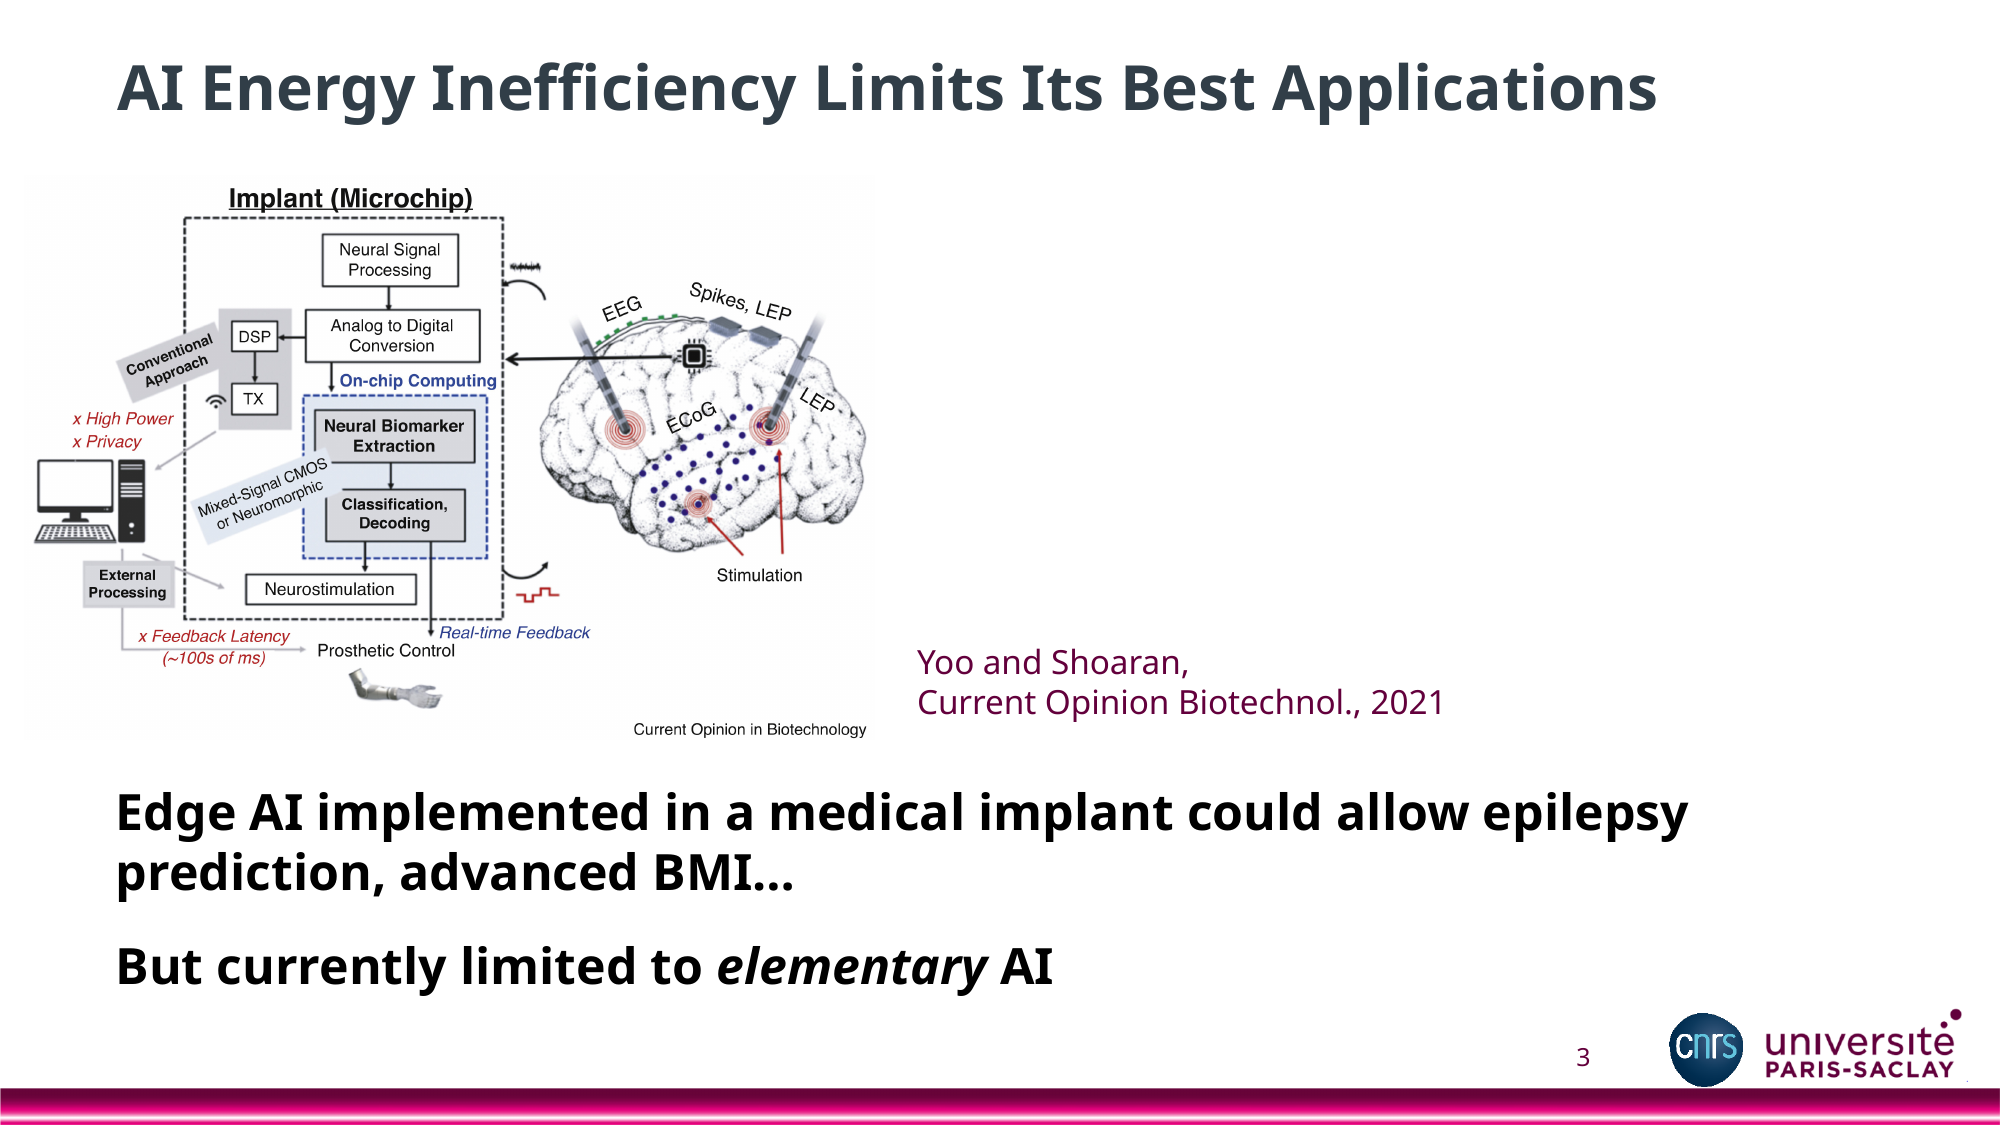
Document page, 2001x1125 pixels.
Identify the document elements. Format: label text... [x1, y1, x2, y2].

text_box Yoo and Shoaran, Current Opinion Biotechnol., 2021 [902, 634, 1602, 729]
picture [2, 1089, 1998, 1124]
picture [24, 175, 875, 740]
list Edge AI implemented in a medical implant could allow epilepsy prediction, advanced BMI… But currently limited to elementary AI [100, 773, 1900, 1029]
picture [1668, 1029, 1743, 1087]
picture [1757, 1007, 1968, 1082]
slide_number 3 [1561, 1028, 1662, 1089]
title AI Energy Inefficiency Limits Its Best Applications [102, 32, 1772, 223]
